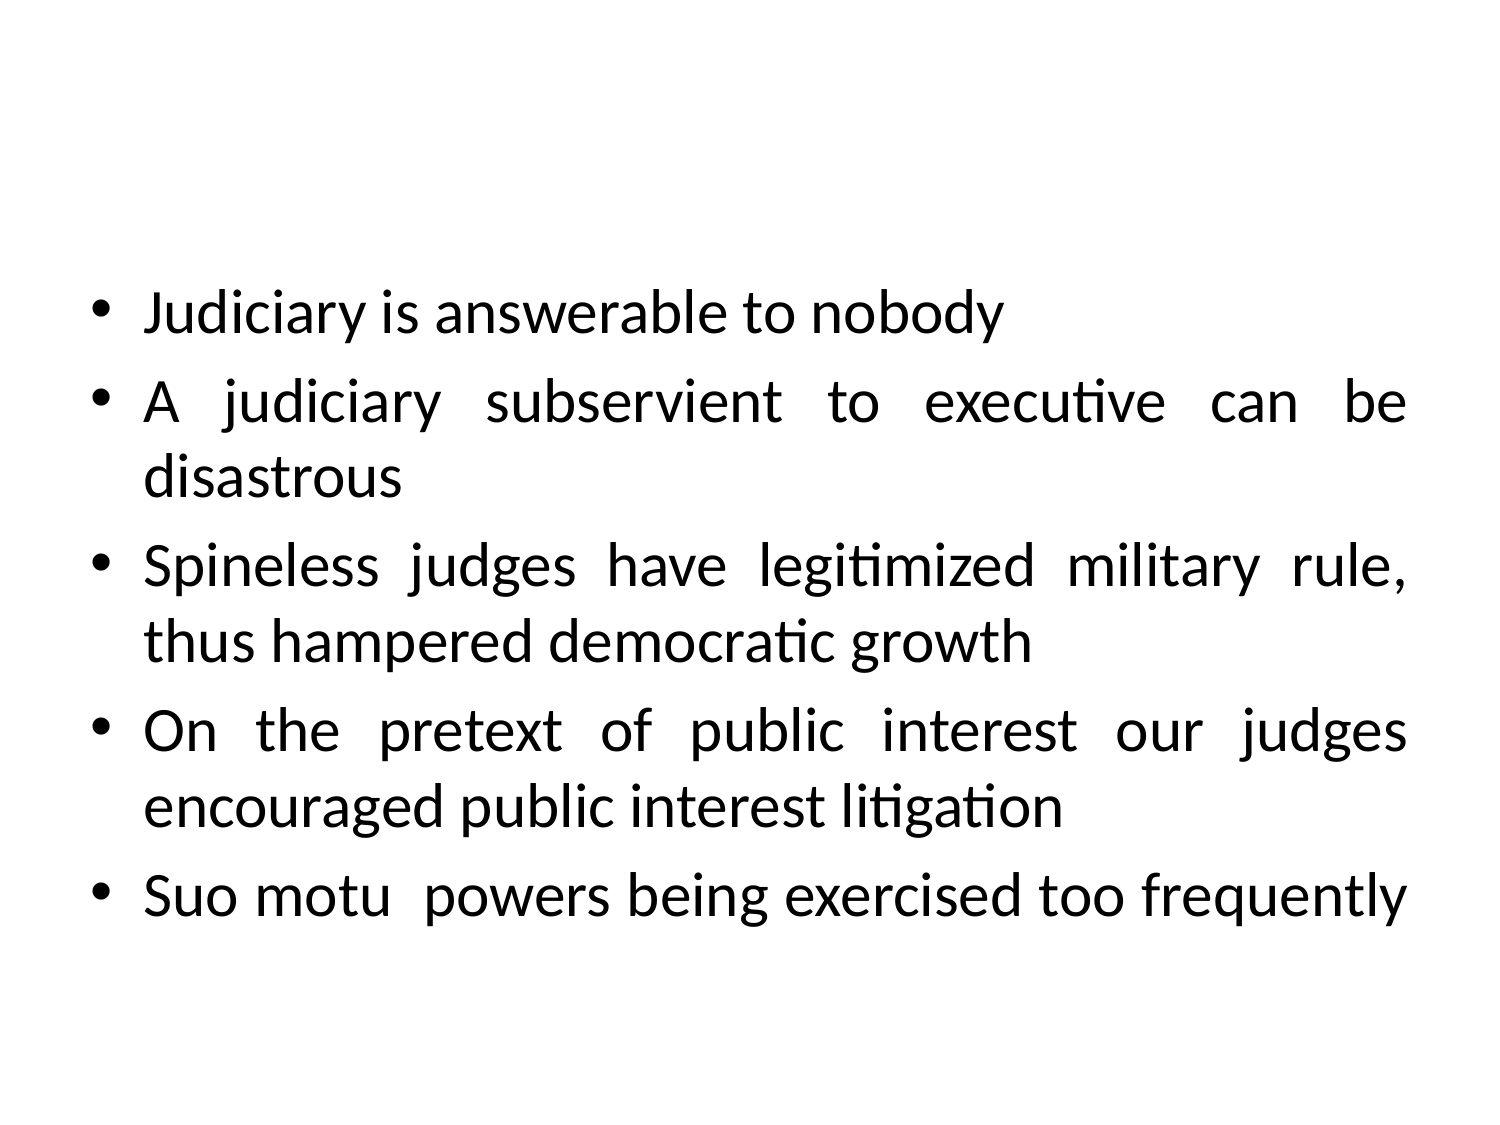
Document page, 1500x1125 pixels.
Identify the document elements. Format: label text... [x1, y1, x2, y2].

list Judiciary is answerable to nobody A judiciary subservient to executive can be disastrous Spineless judges have legitimized military rule, thus hampered democratic growth On the pretext of public interest our judges encouraged public interest litigation Suo motu powers being exercised too frequently [75, 262, 1425, 1005]
